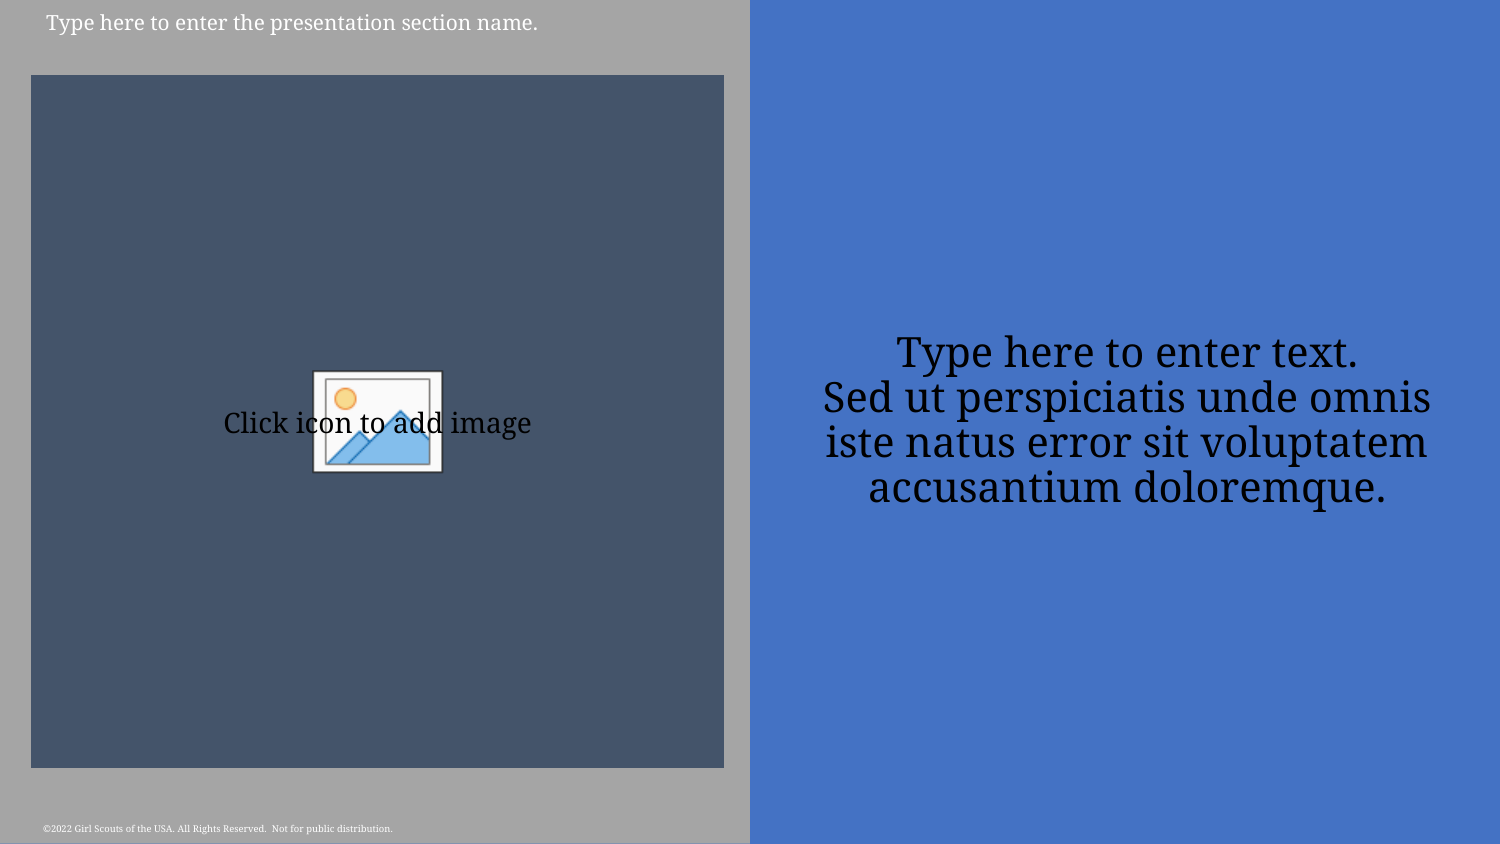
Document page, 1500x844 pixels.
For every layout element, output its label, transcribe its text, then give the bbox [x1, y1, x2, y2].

list Type here to enter the presentation section name. [31, 0, 725, 43]
title Type here to enter text. Sed ut perspiciatis unde omnis iste natus error sit voluptatem accusantium doloremque. [779, 251, 1475, 593]
picture [31, 75, 725, 769]
footer ©2022 Girl Scouts of the USA. All Rights Reserved. Not for public distribution. [28, 818, 959, 844]
